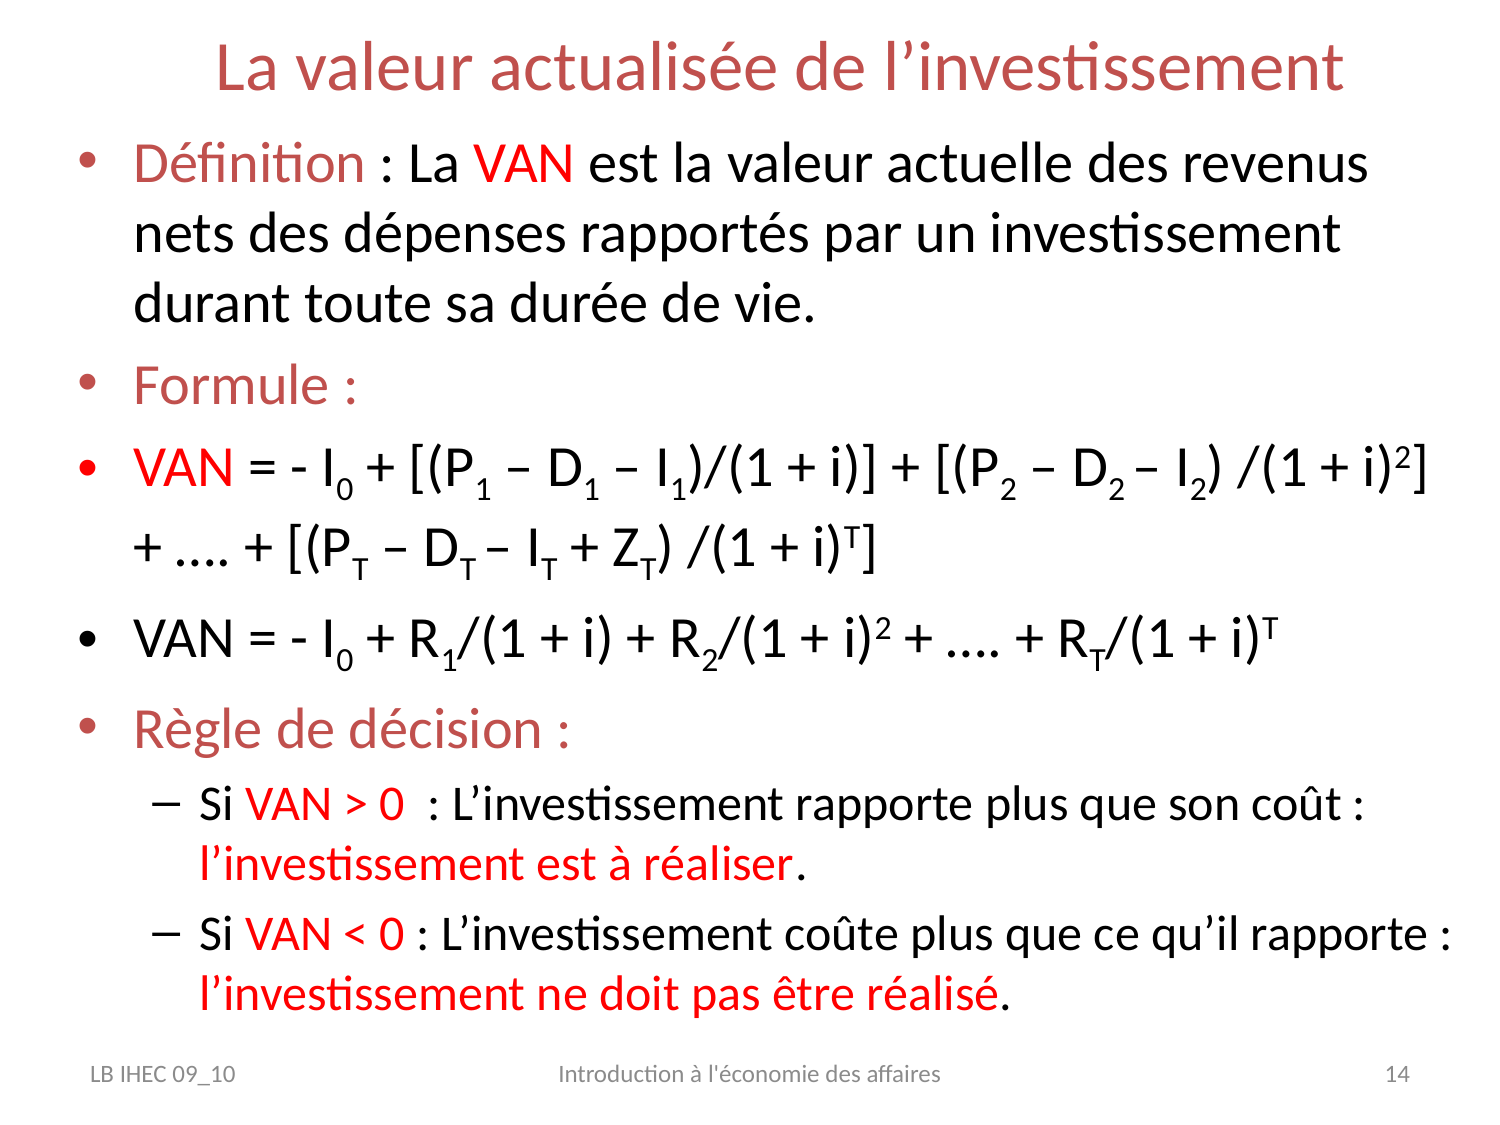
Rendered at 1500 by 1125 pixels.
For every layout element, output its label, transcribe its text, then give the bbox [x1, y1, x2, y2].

footer Introduction à l'économie des affaires [512, 1042, 988, 1103]
title La valeur actualisée de l’investissement [99, 11, 1463, 112]
slide_number 14 [1074, 1042, 1425, 1103]
list Définition : La VAN est la valeur actuelle des revenus nets des dépenses rapportés par un investissement durant toute sa durée de vie. Formule : VAN = - I0 + [(P1 – D1 – I1)/(1 + i)] + [(P2 – D2 – I2) /(1 + i)2] + …. + [(PT – DT – IT + ZT) /(1 + i)T] VAN = - I0 + R1/(1 + i) + R2/(1 + i)2 + …. + RT/(1 + i)T Règle de décision : Si VAN > 0 : L’investissement rapporte plus que son coût : l’investissement est à réaliser. Si VAN < 0 : L’investissement coûte plus que ce qu’il rapporte : l’investissement ne doit pas être réalisé. [62, 117, 1475, 1018]
slide_number LB IHEC 09_10 [75, 1042, 425, 1103]
